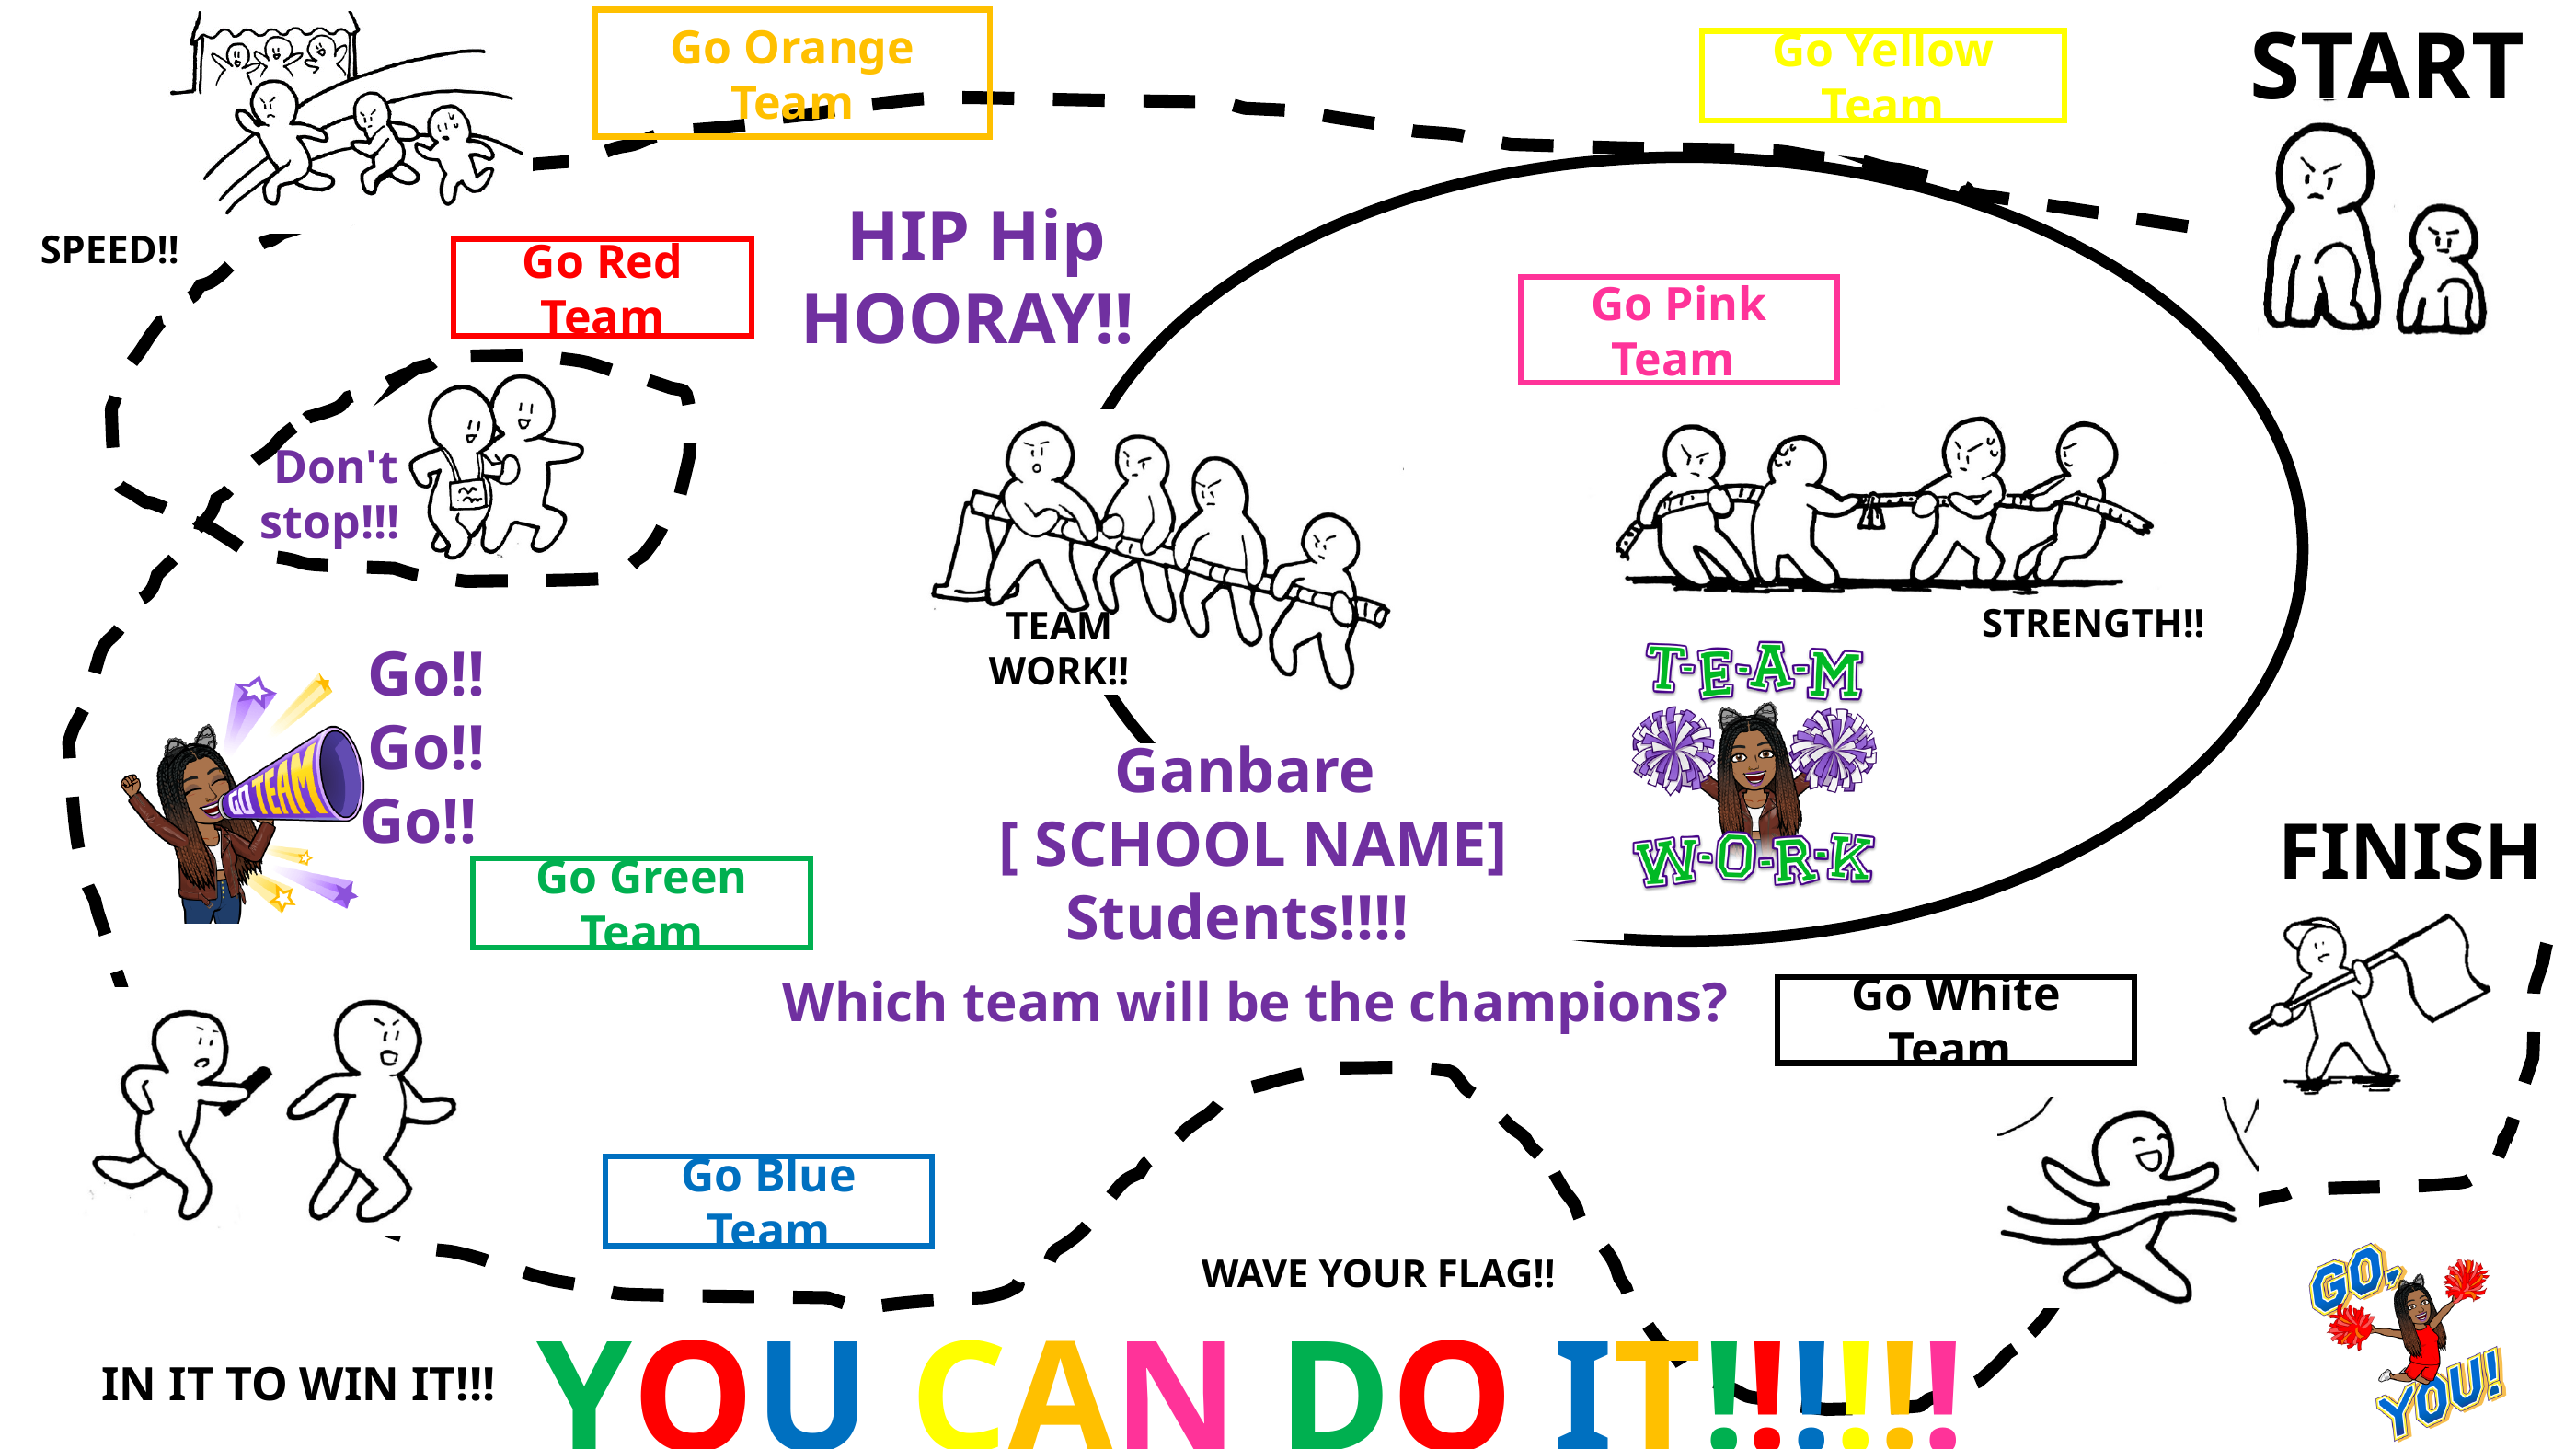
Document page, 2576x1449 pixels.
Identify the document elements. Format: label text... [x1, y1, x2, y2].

picture [2258, 99, 2521, 358]
text_box Go!! Go!! Go!! [367, 699, 599, 790]
text_box Go Red Team [453, 238, 746, 338]
text_box [67, 100, 2469, 1321]
picture [1626, 637, 1883, 894]
picture [2302, 1239, 2508, 1445]
text_box Ganbare [ SCHOOL NAME] Students!!!! [867, 743, 1624, 940]
picture [78, 987, 466, 1236]
text_box STRENGTH!! [1962, 596, 2225, 646]
text_box Go Pink Team [1520, 276, 1838, 384]
text_box Go White Team [1777, 976, 2135, 1064]
text_box IN IT TO WIN IT!!! [61, 1299, 549, 1449]
picture [111, 669, 367, 924]
text_box YOU CAN DO IT!!!!!! [453, 1321, 2089, 1449]
text_box Go Orange Team [594, 8, 991, 137]
text_box SPEED!! [17, 213, 203, 283]
text_box FINISH [2218, 771, 2576, 926]
text_box WAVE YOUR FLAG!! [1172, 1245, 1585, 1300]
text_box [2259, 926, 2553, 1202]
text_box HIP Hip HOORAY!! [746, 54, 1207, 496]
text_box Go Blue Team [604, 1156, 933, 1247]
text_box Which team will be the champions? [749, 938, 1776, 1063]
picture [385, 367, 598, 564]
picture [916, 409, 1404, 695]
text_box START [2227, 17, 2571, 109]
picture [1997, 893, 2501, 1308]
text_box Go Yellow Team [1701, 29, 2065, 121]
picture [1584, 403, 2178, 605]
picture [158, 11, 533, 234]
text_box Don't stop!!! [219, 439, 385, 546]
text_box Go Green Team [472, 857, 811, 949]
